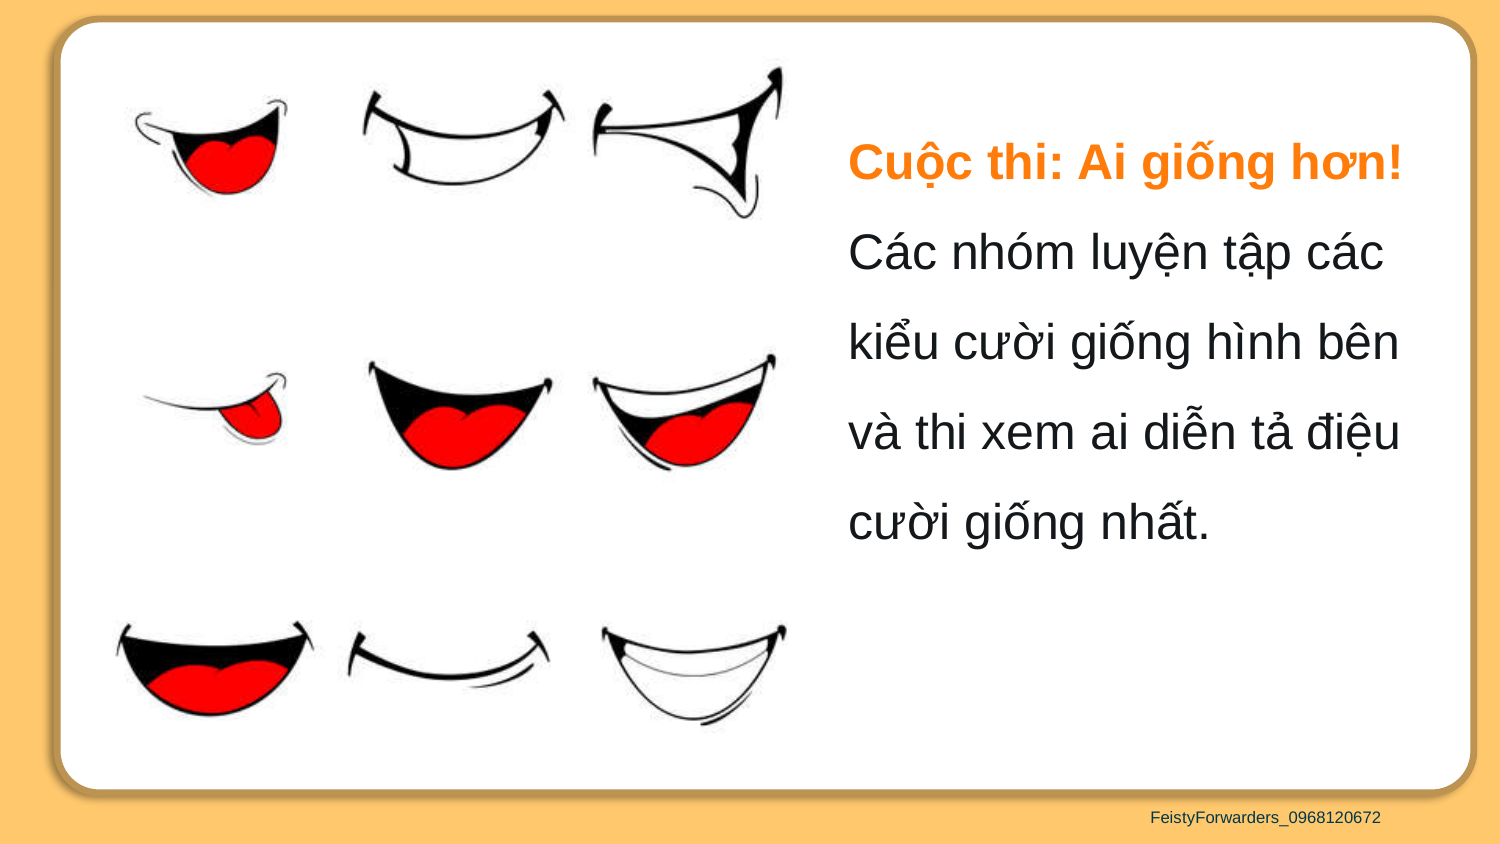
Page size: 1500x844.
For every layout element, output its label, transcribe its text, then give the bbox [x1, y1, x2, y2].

picture [100, 45, 804, 750]
picture [1317, 811, 1325, 823]
picture [1337, 811, 1342, 820]
text_box Cuộc thi: Ai giống hơn! Các nhóm luyện tập các kiểu cười giống hình bên và thi xem ai diễn tả điệu cười giống nhất. [833, 92, 1480, 558]
picture [1248, 811, 1254, 823]
picture [1182, 812, 1188, 821]
picture [1233, 814, 1240, 820]
picture [1187, 818, 1193, 826]
